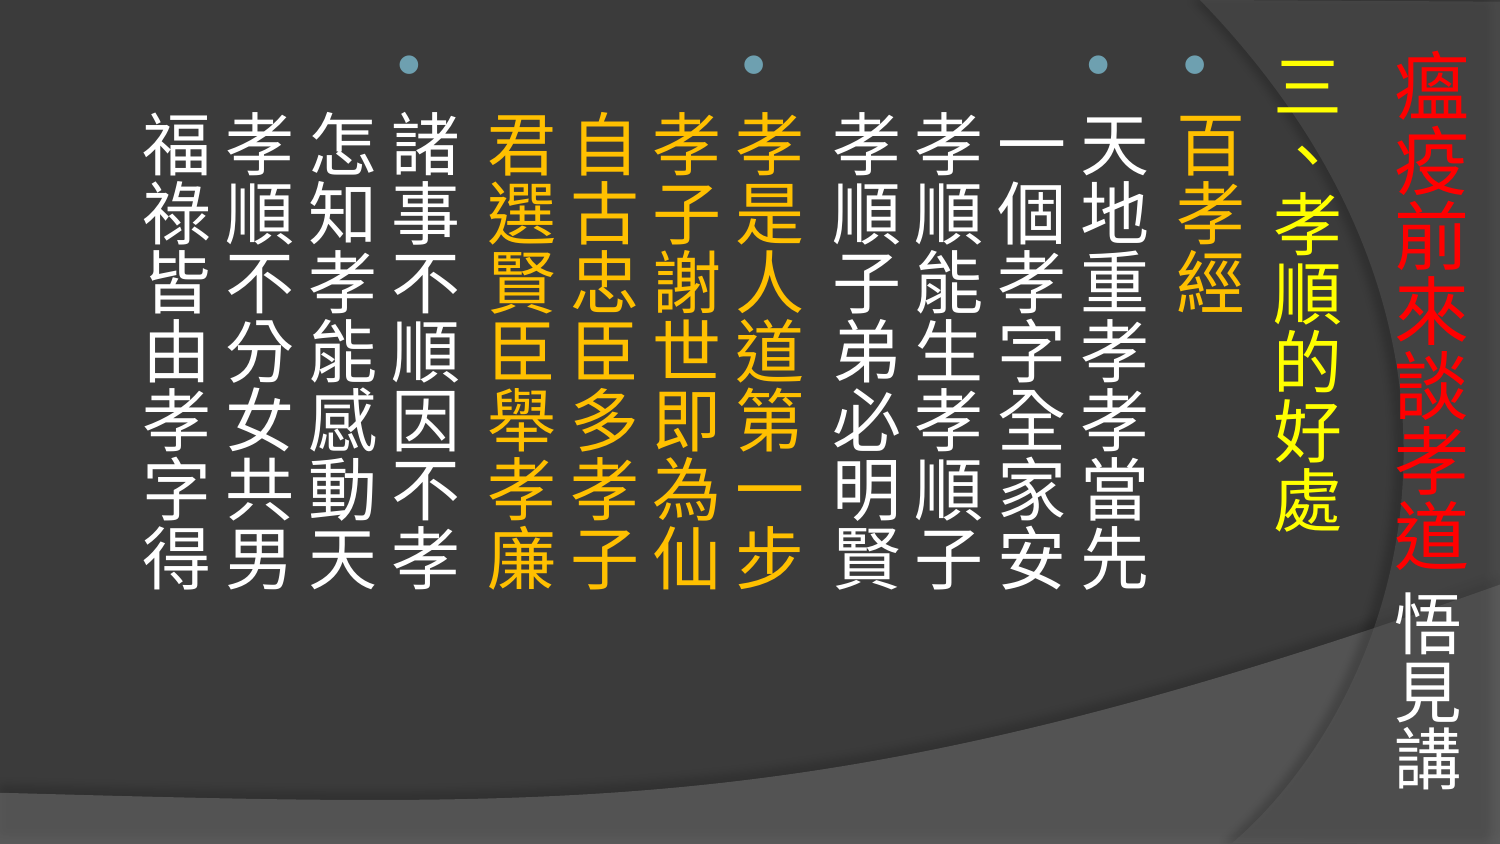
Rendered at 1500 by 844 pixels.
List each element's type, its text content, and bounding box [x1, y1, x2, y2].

title 瘟疫前來談孝道 悟見講 [1376, 21, 1483, 820]
list 三、孝順的好處 百孝經 天地重孝孝當先 一個孝字全家安 孝順能生孝順子 孝順子弟必明賢 孝是人道第一步 孝子謝世即為仙 自古忠臣多孝子 君選賢臣舉孝廉 諸事不順因不孝 怎知孝能感動天 孝順不分女共男 福祿皆由孝字得 [29, 31, 1357, 819]
